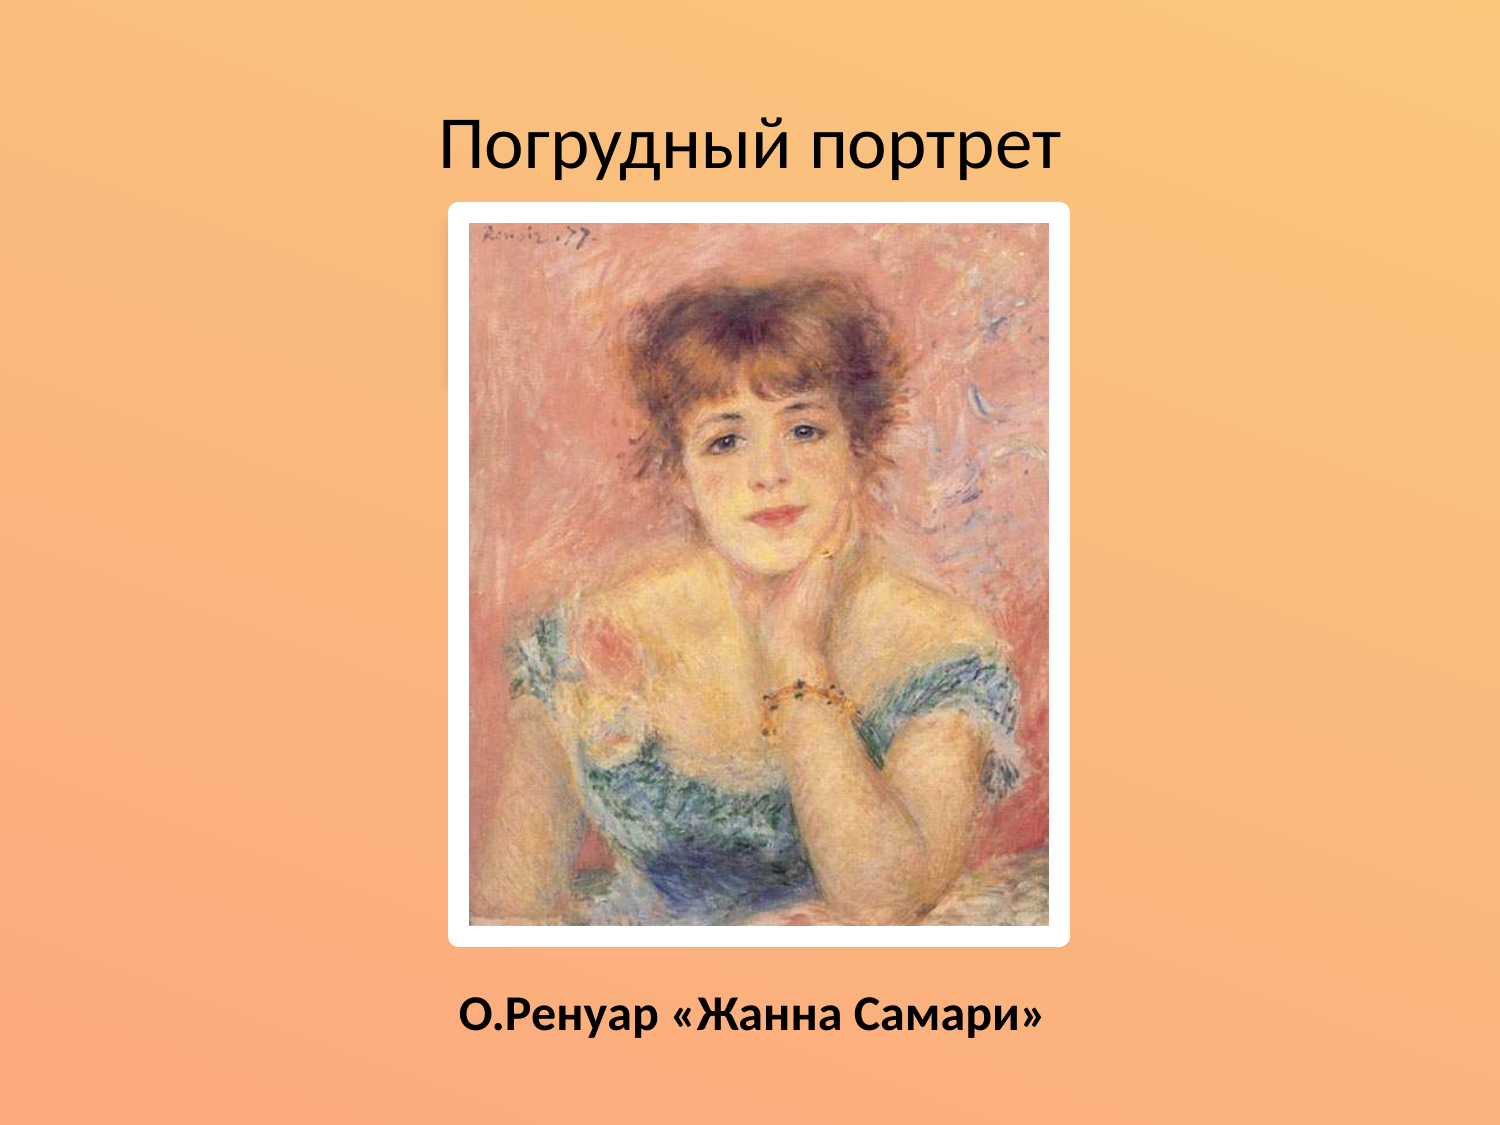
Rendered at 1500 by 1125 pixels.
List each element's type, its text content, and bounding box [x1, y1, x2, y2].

list О.Ренуар «Жанна Самари» [70, 972, 1436, 1064]
title Погрудный портрет [75, 45, 1425, 233]
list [468, 222, 1050, 926]
